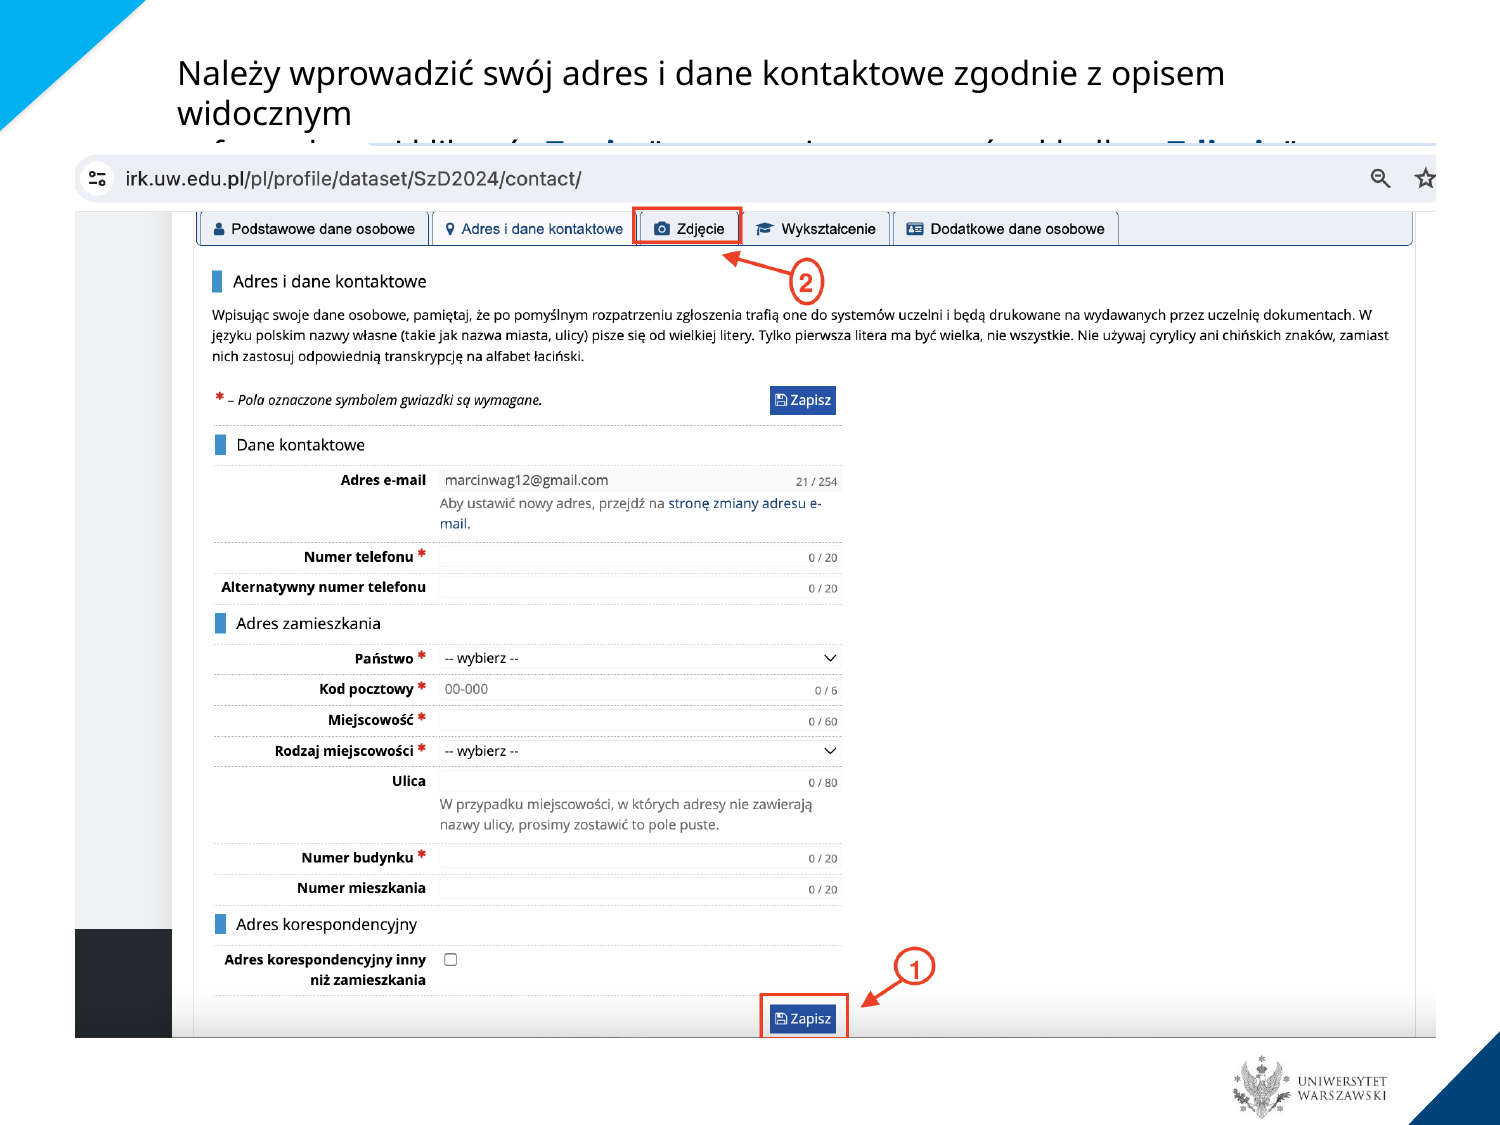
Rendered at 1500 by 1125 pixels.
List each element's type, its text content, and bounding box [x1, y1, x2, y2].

picture [1226, 1051, 1394, 1122]
picture [74, 143, 1436, 1039]
text_box [0, 0, 146, 131]
text_box Należy wprowadzić swój adres i dane kontaktowe zgodnie z opisem widocznym w formularzu i kliknąć „Zapisz”, następnie zaznaczyć zakładkę „Zdjęcie”. [162, 45, 1370, 141]
